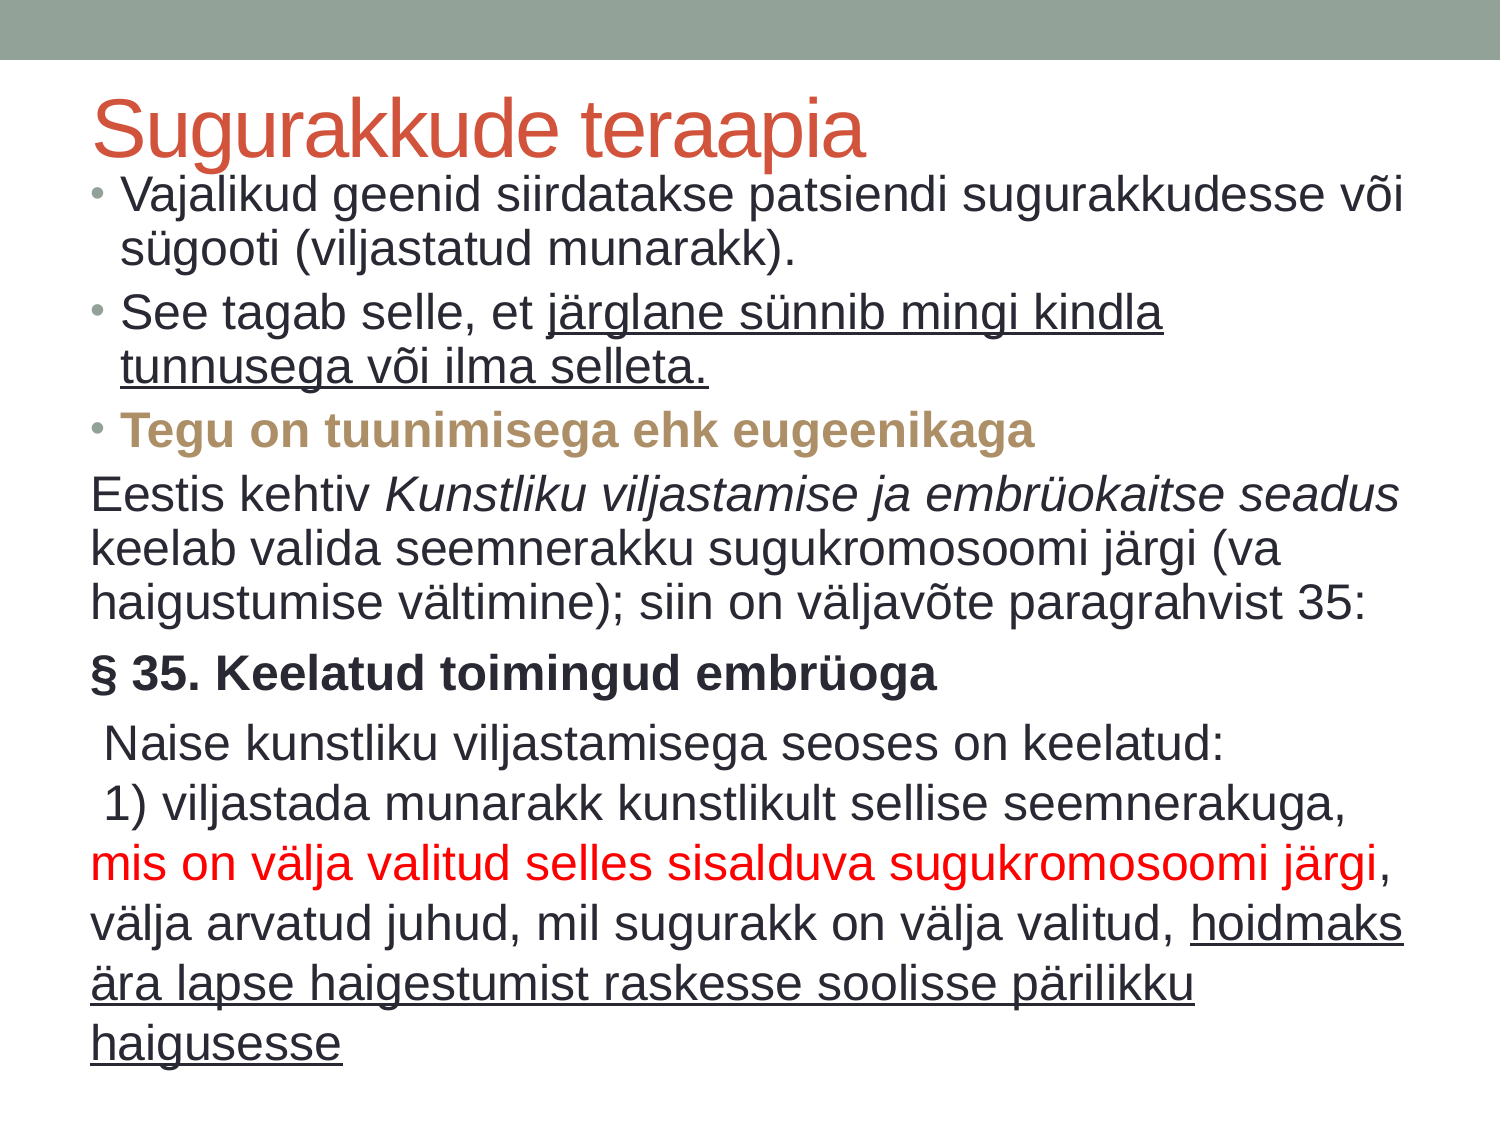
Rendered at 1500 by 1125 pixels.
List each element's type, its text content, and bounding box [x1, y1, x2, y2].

list Vajalikud geenid siirdatakse patsiendi sugurakkudesse või sügooti (viljastatud munarakk). See tagab selle, et järglane sünnib mingi kindla tunnusega või ilma selleta. Tegu on tuunimisega ehk eugeenikaga Eestis kehtiv Kunstliku viljastamise ja embrüokaitse seadus keelab valida seemnerakku sugukromosoomi järgi (va haigustumise vältimine); siin on väljavõte paragrahvist 35: § 35. Keelatud toimingud embrüoga Naise kunstliku viljastamisega seoses on keelatud: 1) viljastada munarakk kunstlikult sellise seemnerakuga, mis on välja valitud selles sisalduva sugukromosoomi järgi, välja arvatud juhud, mil sugurakk on välja valitud, hoidmaks ära lapse haigestumist raskesse soolisse pärilikku haigusesse [75, 160, 1425, 1063]
title Sugurakkude teraapia [76, 42, 1427, 206]
